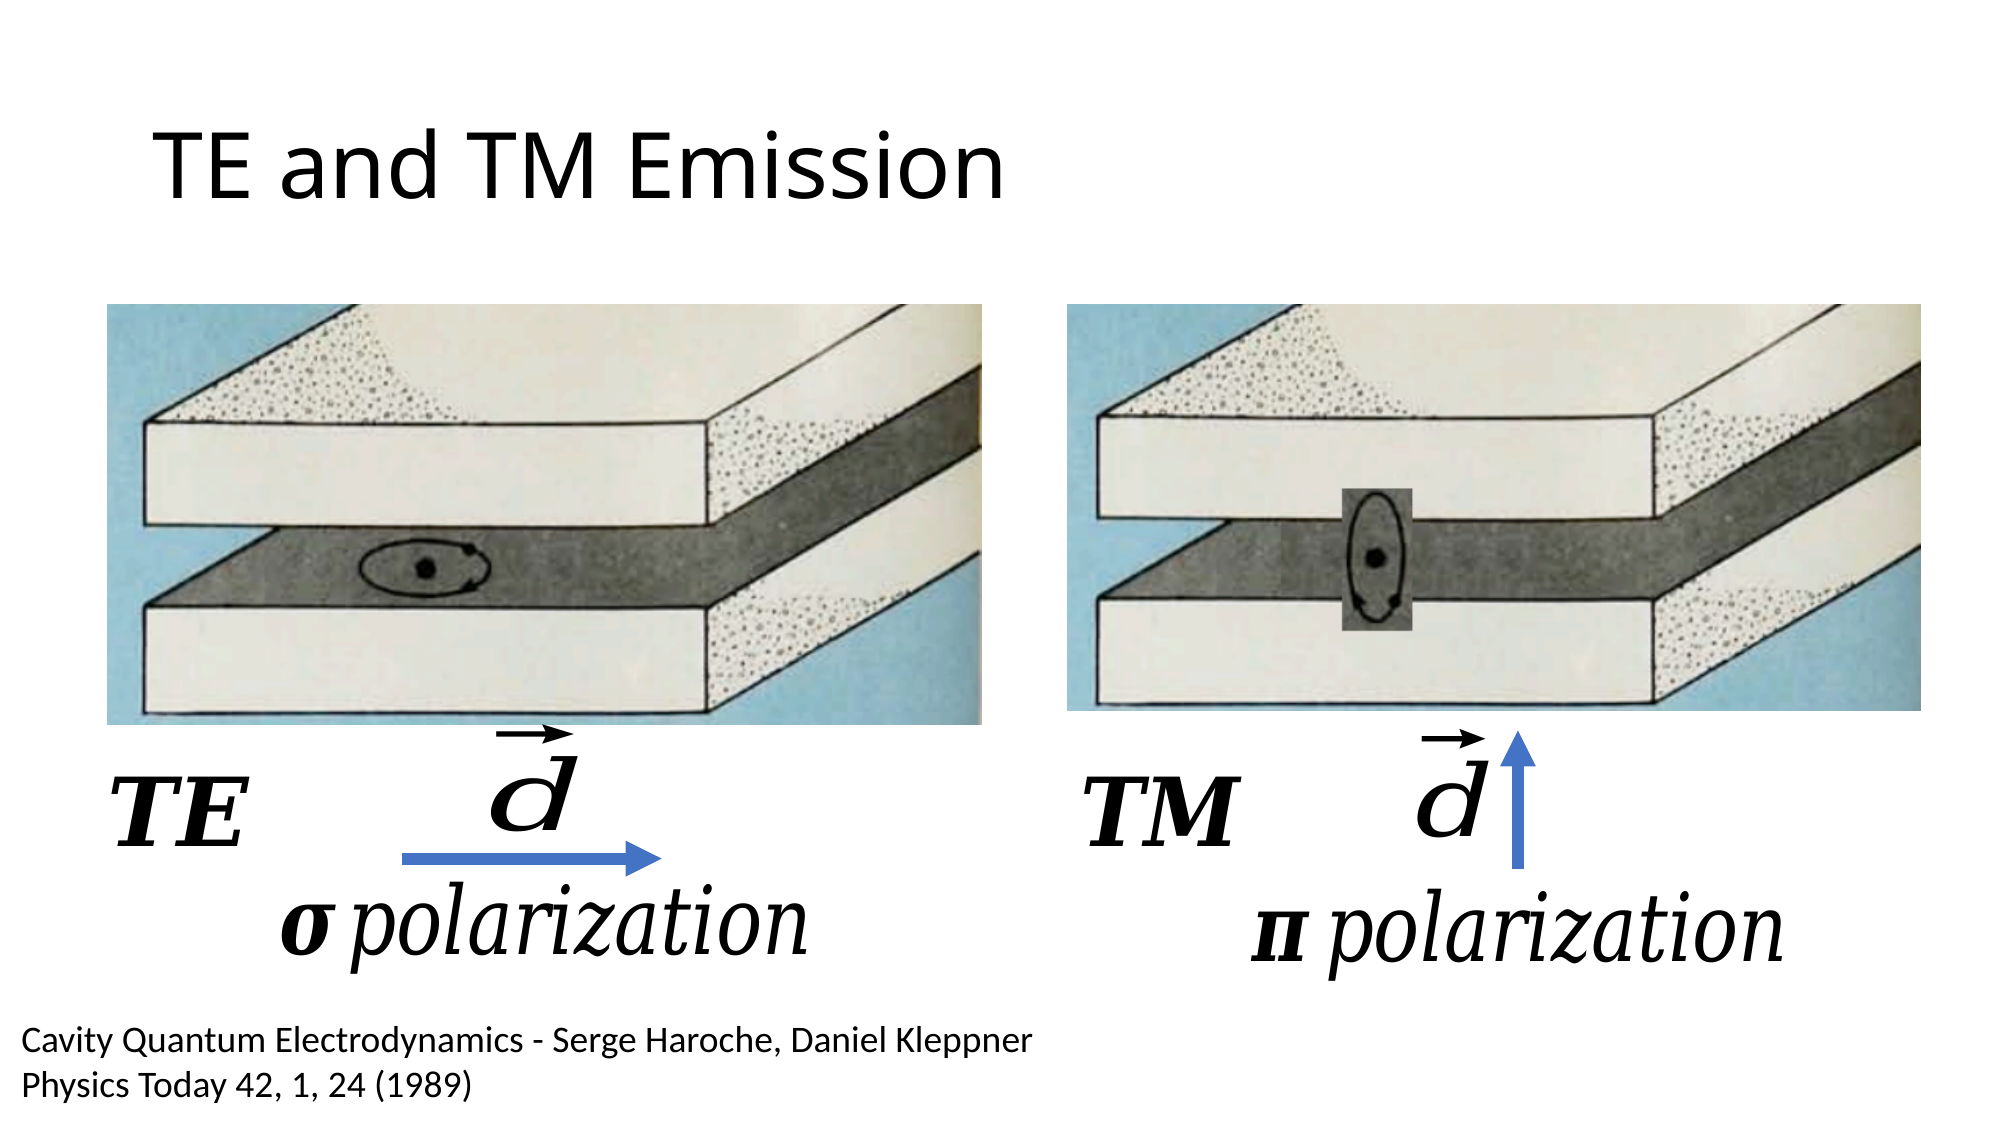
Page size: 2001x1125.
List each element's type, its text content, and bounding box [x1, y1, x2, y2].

picture [1067, 304, 1921, 711]
text_box Cavity Quantum Electrodynamics - Serge Haroche, Daniel Kleppner Physics Today 42, 1, 24 (1989) [6, 1007, 1058, 1125]
picture [107, 304, 982, 725]
title TE and TM Emission [137, 59, 1863, 278]
